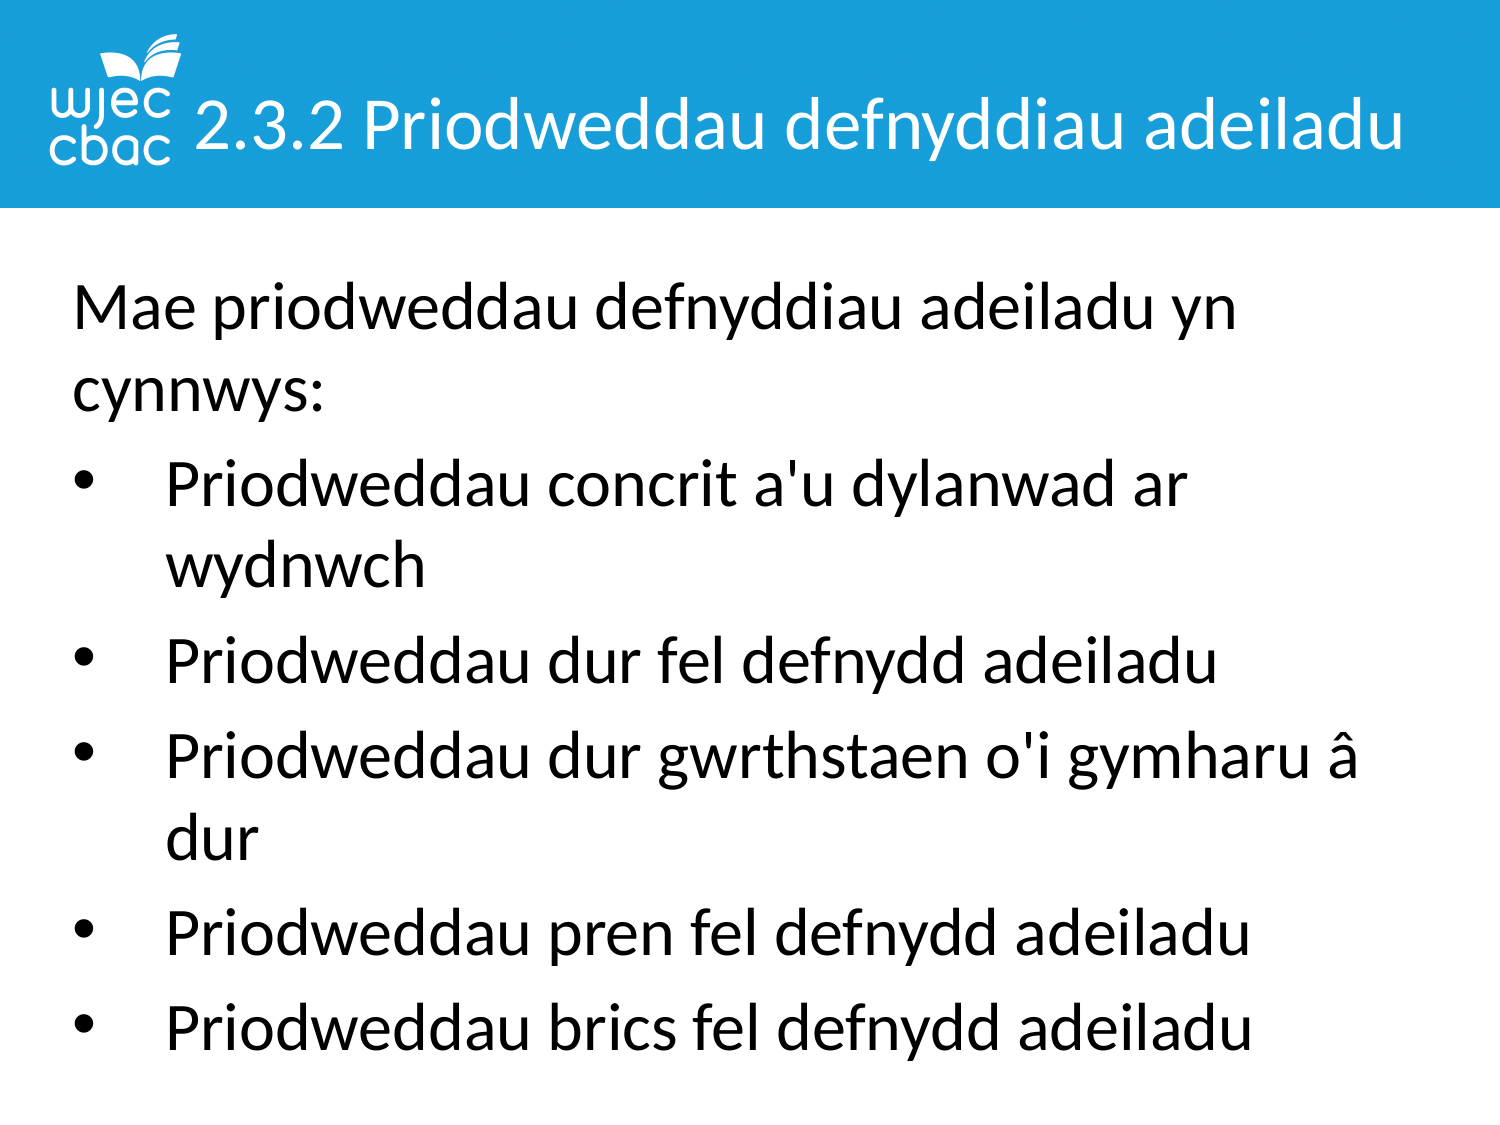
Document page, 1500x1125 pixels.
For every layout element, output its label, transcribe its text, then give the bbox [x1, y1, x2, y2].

picture [0, 0, 1500, 208]
list Mae priodweddau defnyddiau adeiladu yn cynnwys: Priodweddau concrit a'u dylanwad ar wydnwch Priodweddau dur fel defnydd adeiladu Priodweddau dur gwrthstaen o'i gymharu â dur Priodweddau pren fel defnydd adeiladu Priodweddau brics fel defnydd adeiladu [47, 254, 1475, 1076]
text_box 2.3.2 Priodweddau defnyddiau adeiladu [178, 66, 1475, 199]
